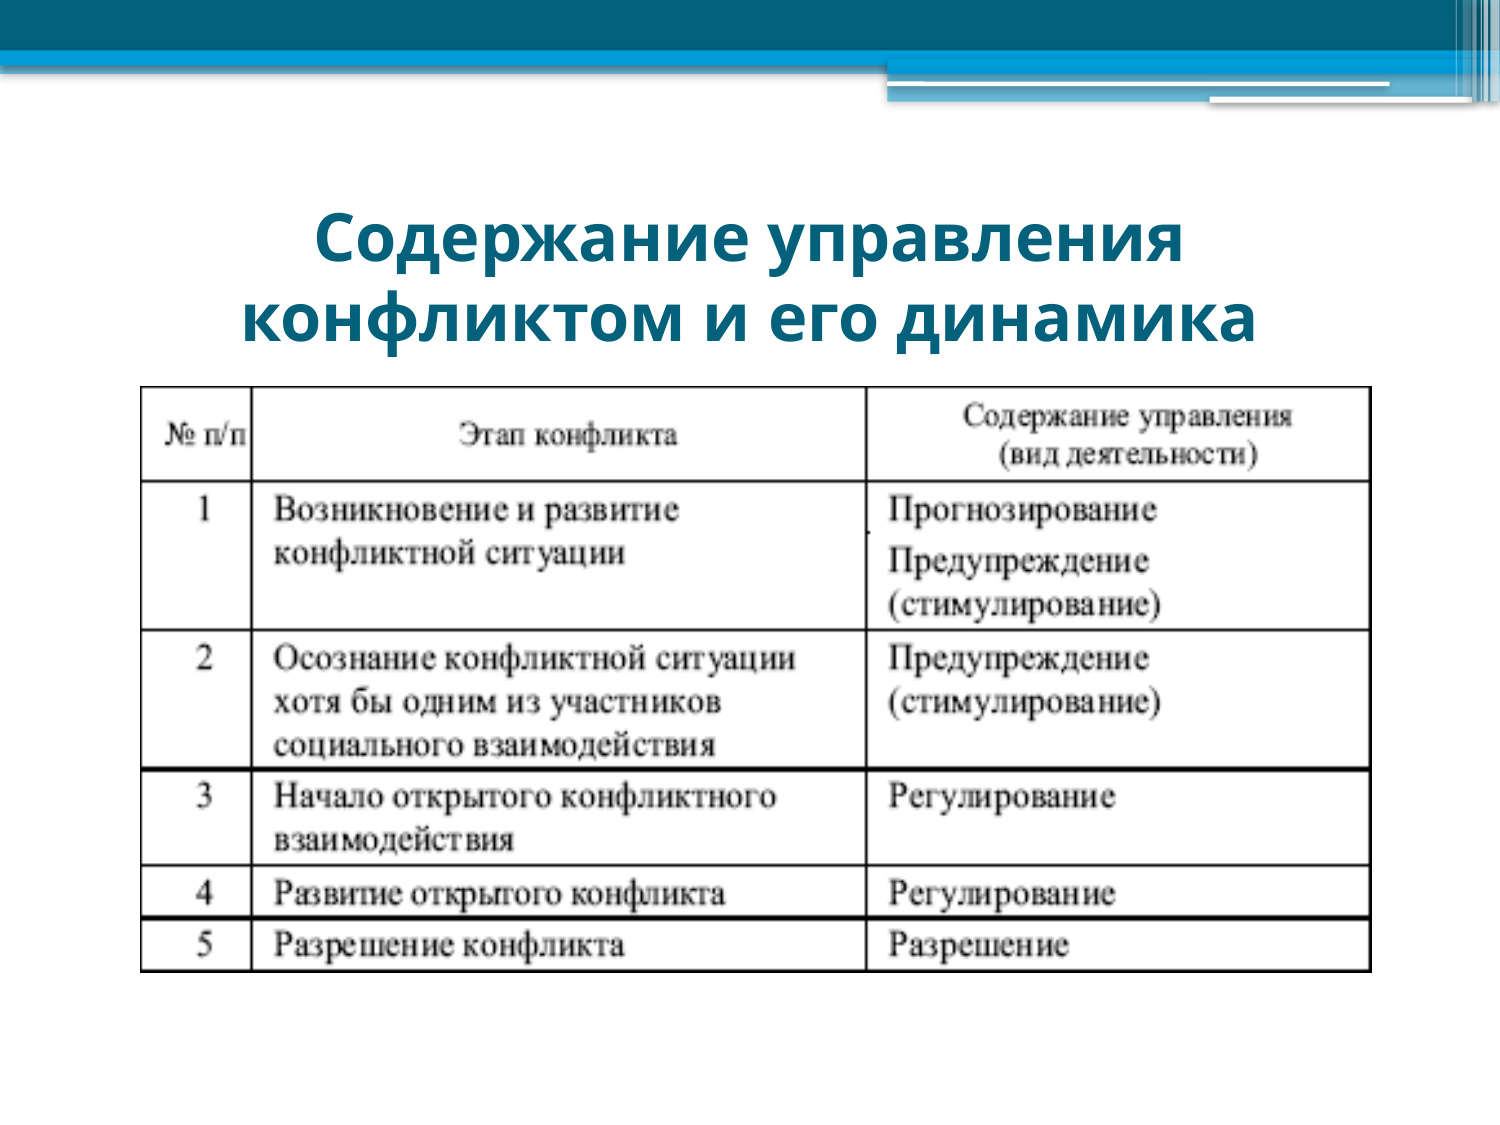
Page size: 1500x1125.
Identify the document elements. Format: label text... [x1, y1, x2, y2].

title Содержание управления конфликтом и его динамика [75, 187, 1425, 363]
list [140, 386, 1372, 973]
